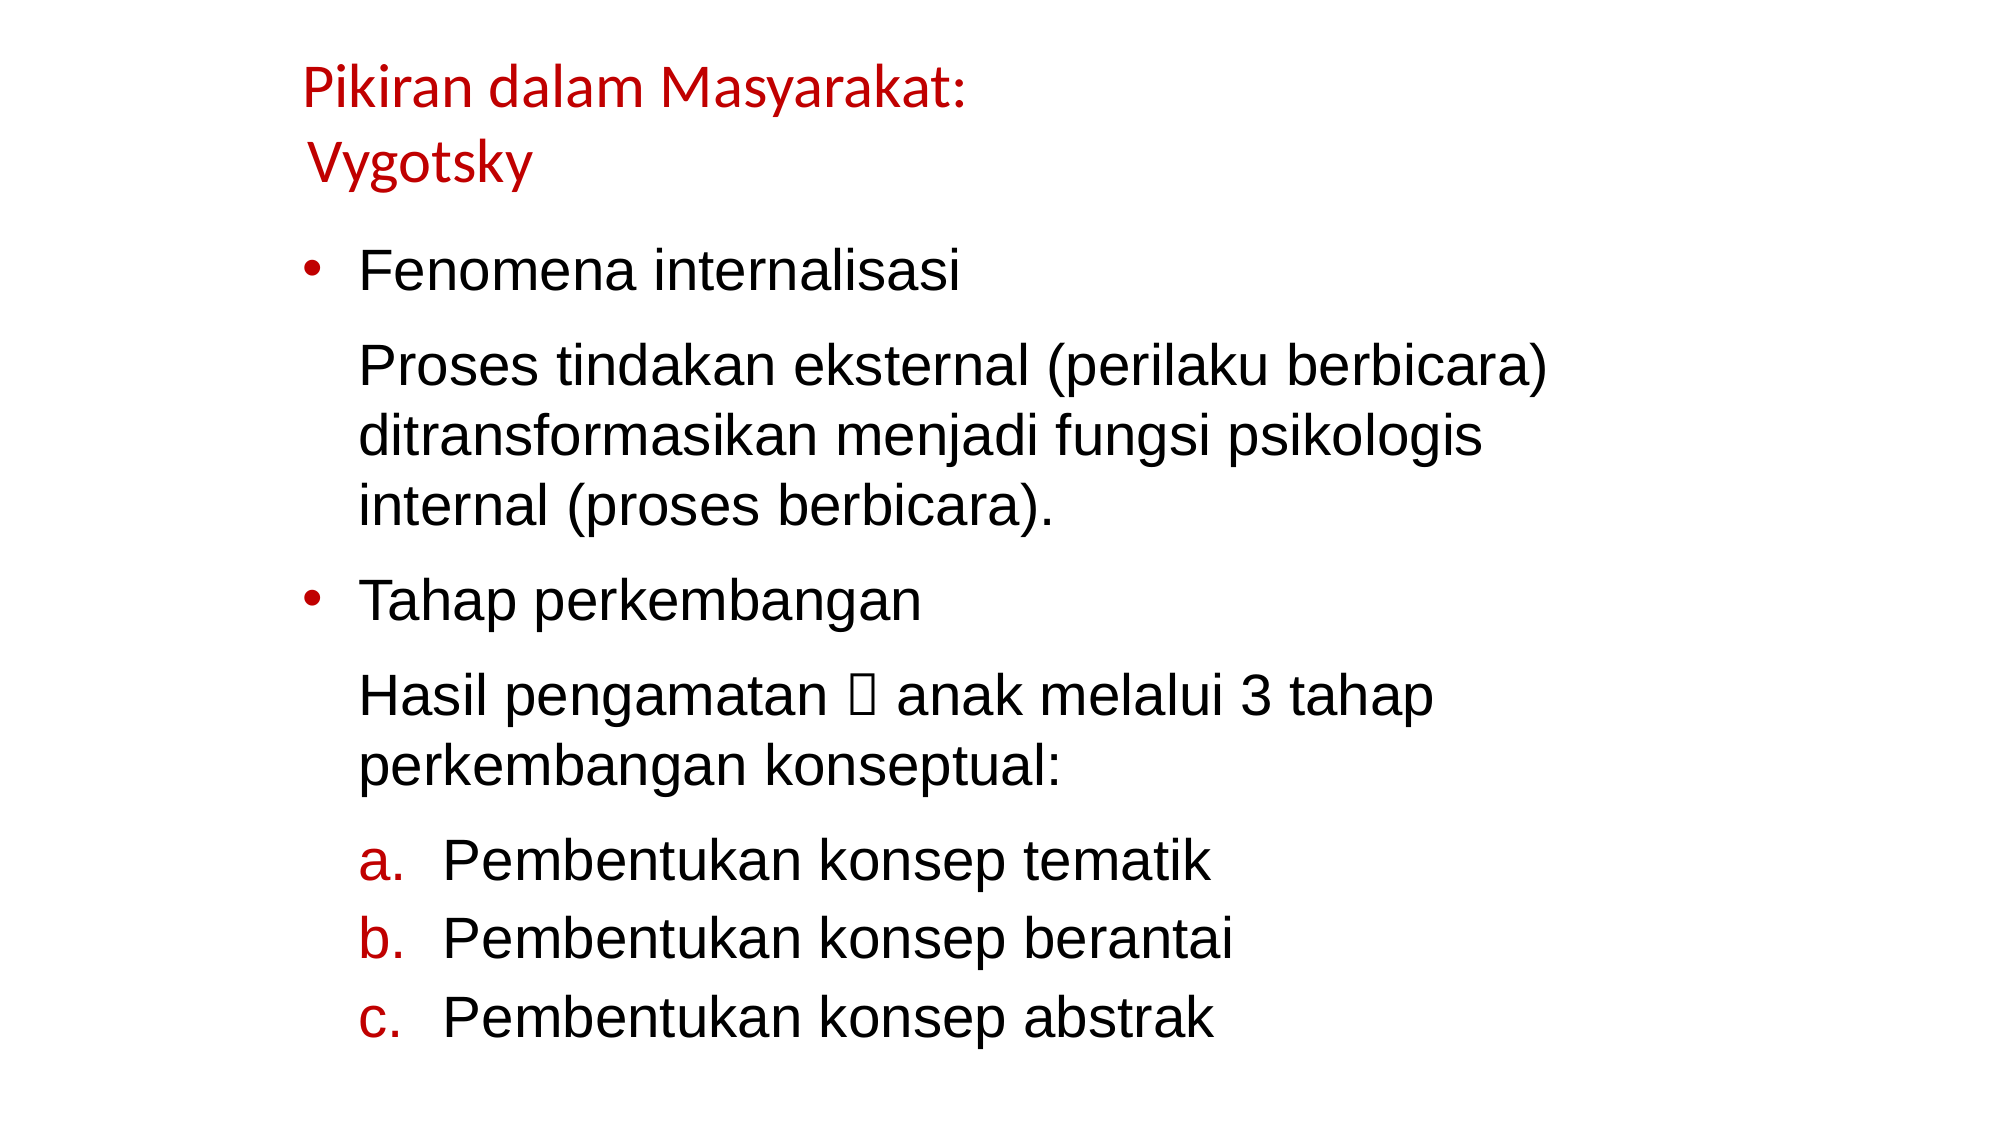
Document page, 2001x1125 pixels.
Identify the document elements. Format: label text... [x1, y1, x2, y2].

text_box Pikiran dalam Masyarakat: Vygotsky [287, 37, 1075, 224]
text_box Fenomena internalisasi Proses tindakan eksternal (perilaku berbicara) ditransformasikan menjadi fungsi psikologis internal (proses berbicara). Tahap perkembangan Hasil pengamatan  anak melalui 3 tahap perkembangan konseptual: Pembentukan konsep tematik Pembentukan konsep berantai Pembentukan konsep abstrak [287, 224, 1688, 1057]
